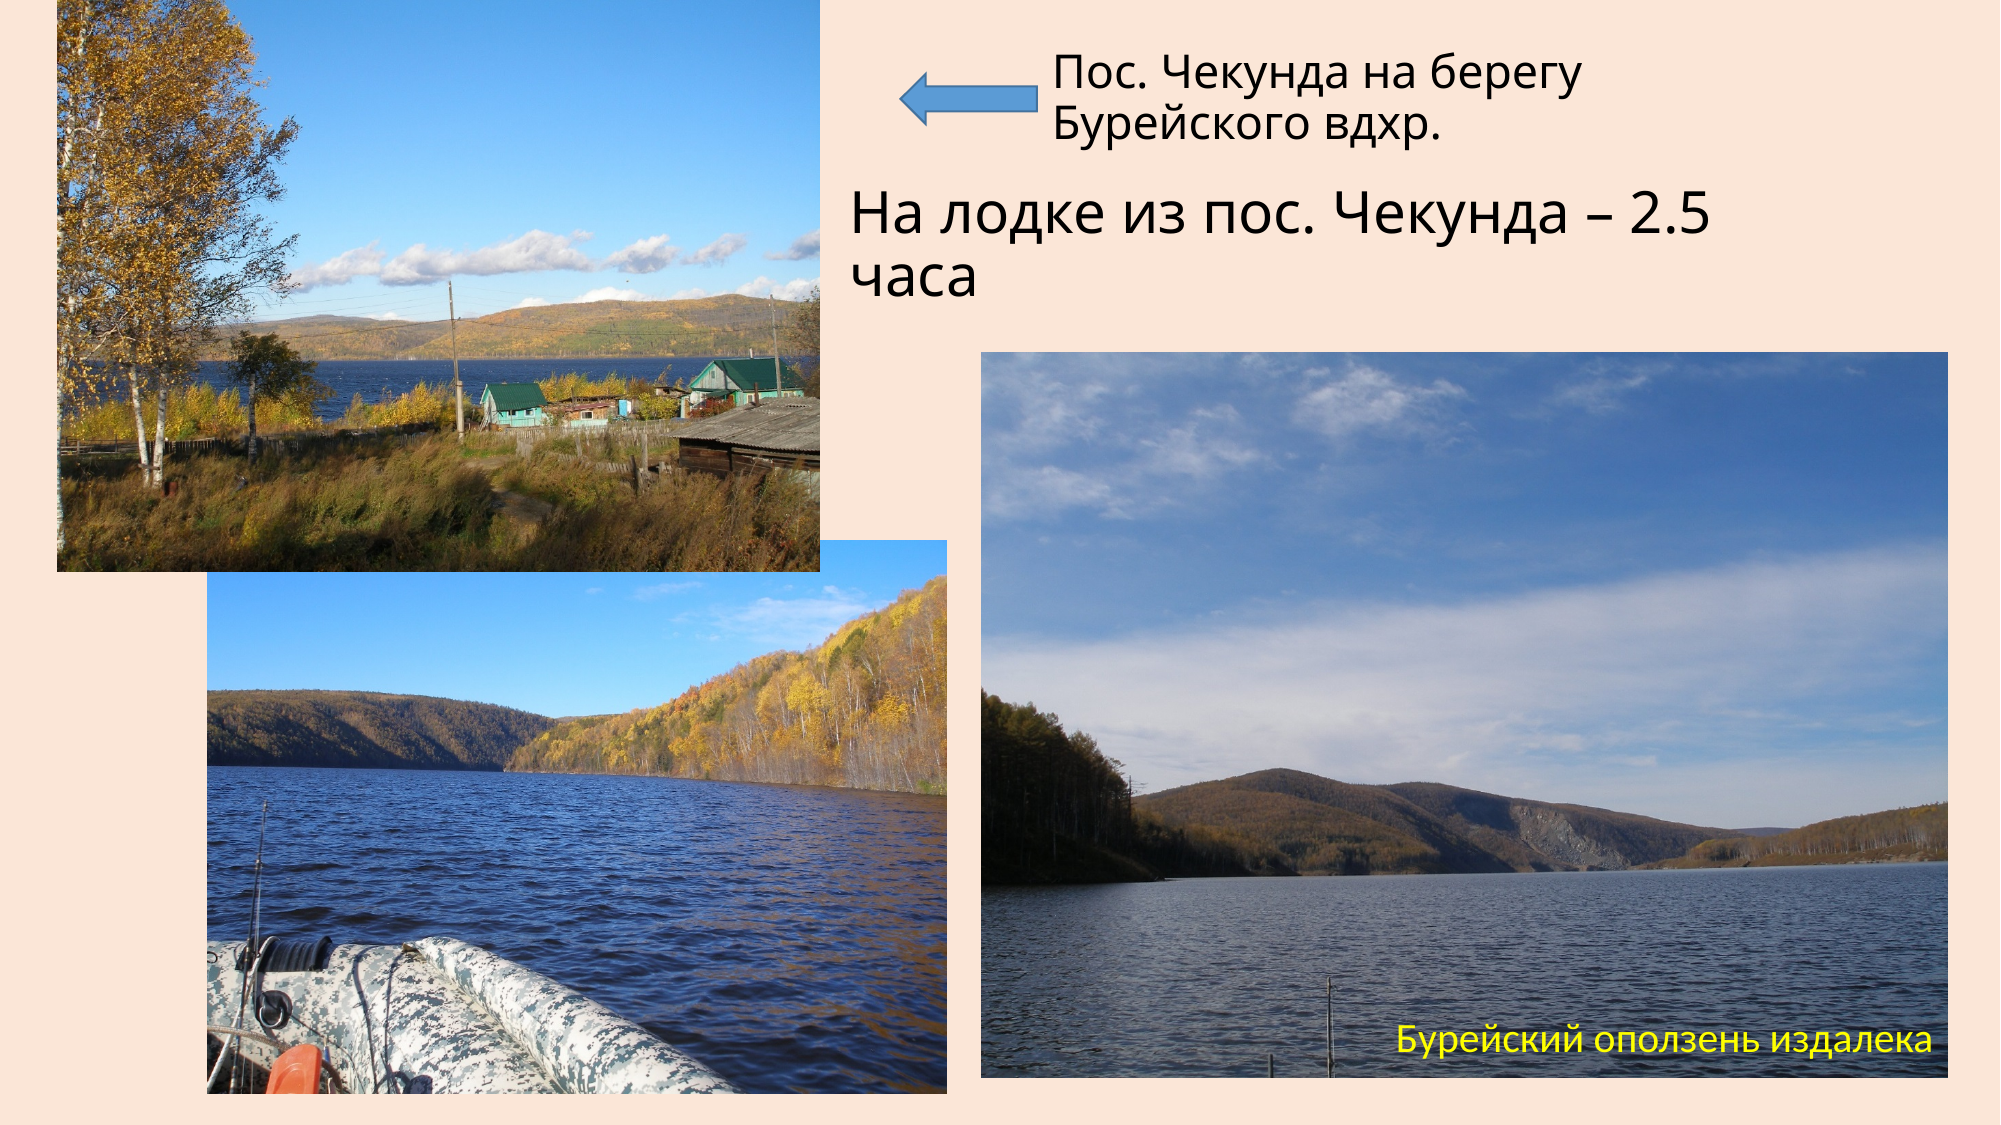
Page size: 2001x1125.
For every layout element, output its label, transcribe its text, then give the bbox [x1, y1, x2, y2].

title На лодке из пос. Чекунда – 2.5 часа [834, 137, 1761, 355]
text_box [899, 71, 1038, 127]
picture [981, 352, 1948, 1078]
picture [57, 0, 820, 572]
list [207, 540, 947, 1095]
text_box Пос. Чекунда на берегу Бурейского вдхр. [1036, 40, 1721, 158]
